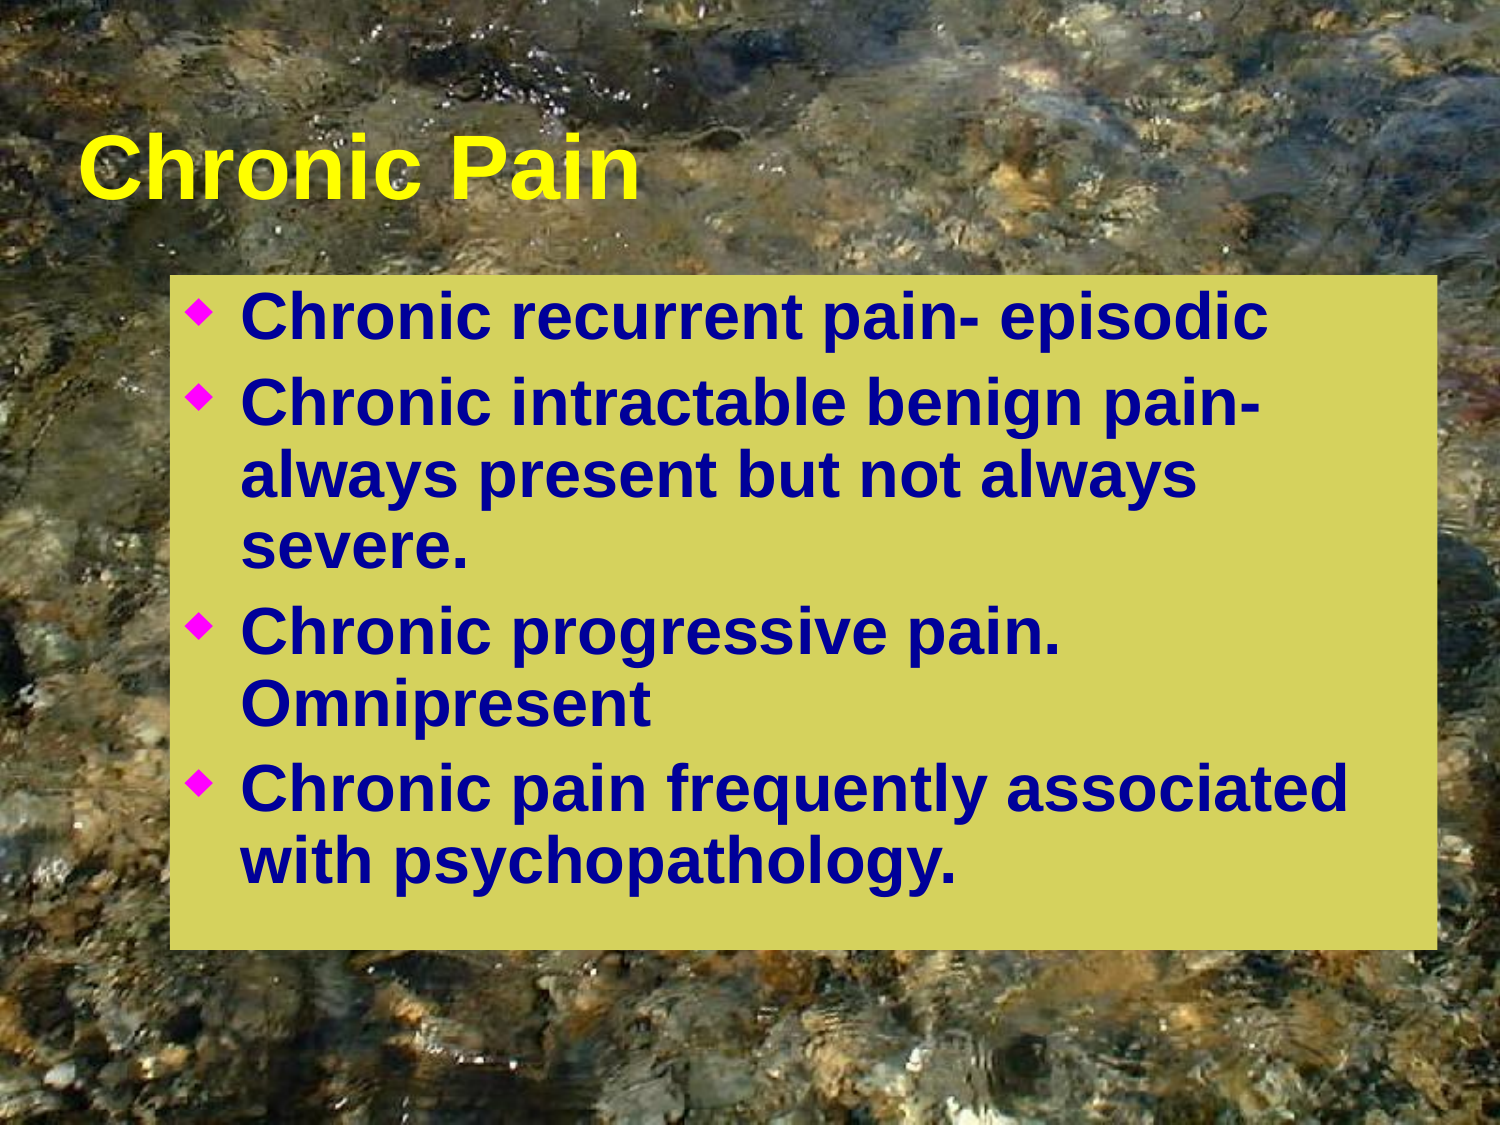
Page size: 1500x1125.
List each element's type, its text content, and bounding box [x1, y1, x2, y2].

picture [0, 0, 1500, 1125]
text_box [512, 1012, 988, 1088]
list Chronic recurrent pain- episodic Chronic intractable benign pain-always present but not always severe. Chronic progressive pain. Omnipresent Chronic pain frequently associated with psychopathology. [169, 274, 1438, 951]
text_box [62, 1012, 375, 1088]
title Chronic Pain [61, 43, 1338, 226]
